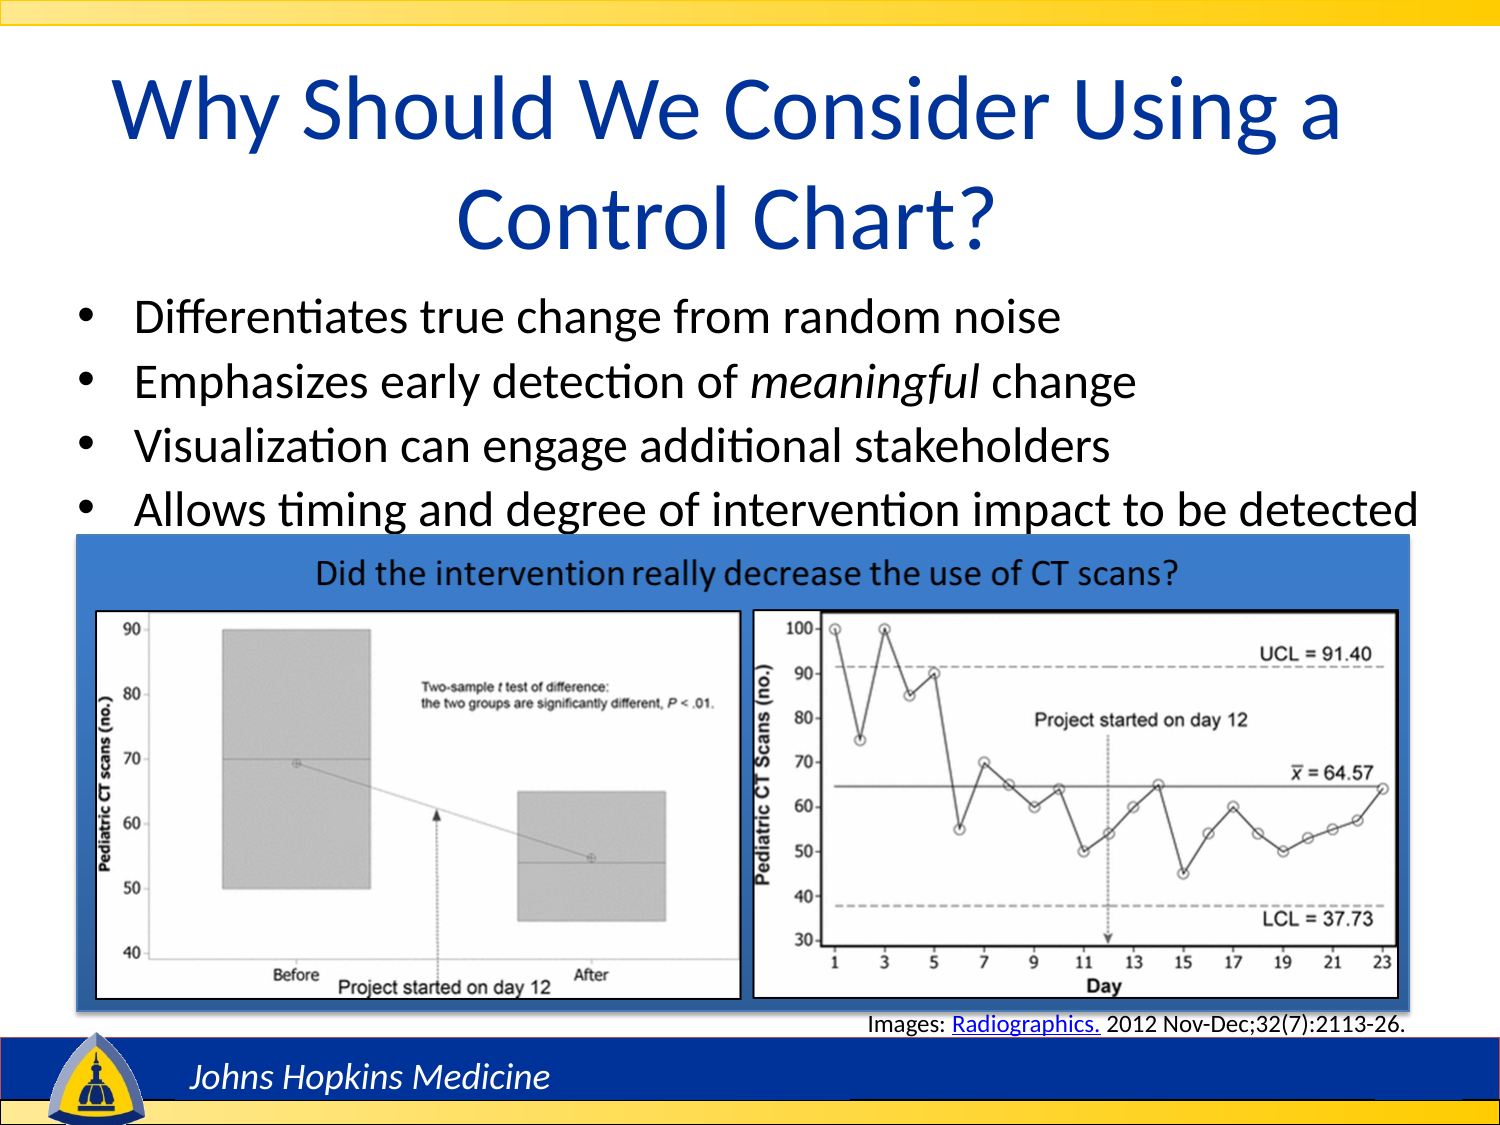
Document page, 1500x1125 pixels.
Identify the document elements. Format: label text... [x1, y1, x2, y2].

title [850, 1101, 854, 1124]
title Why Should We Consider Using a Control Chart? [53, 38, 1404, 277]
text_box Images: Radiographics. 2012 Nov-Dec;32(7):2113-26. [852, 1024, 1422, 1045]
list Differentiates true change from random noise Emphasizes early detection of meaningful change Visualization can engage additional stakeholders Allows timing and degree of intervention impact to be detected [62, 276, 1500, 957]
picture [24, 1024, 174, 1125]
picture [69, 531, 1417, 1023]
